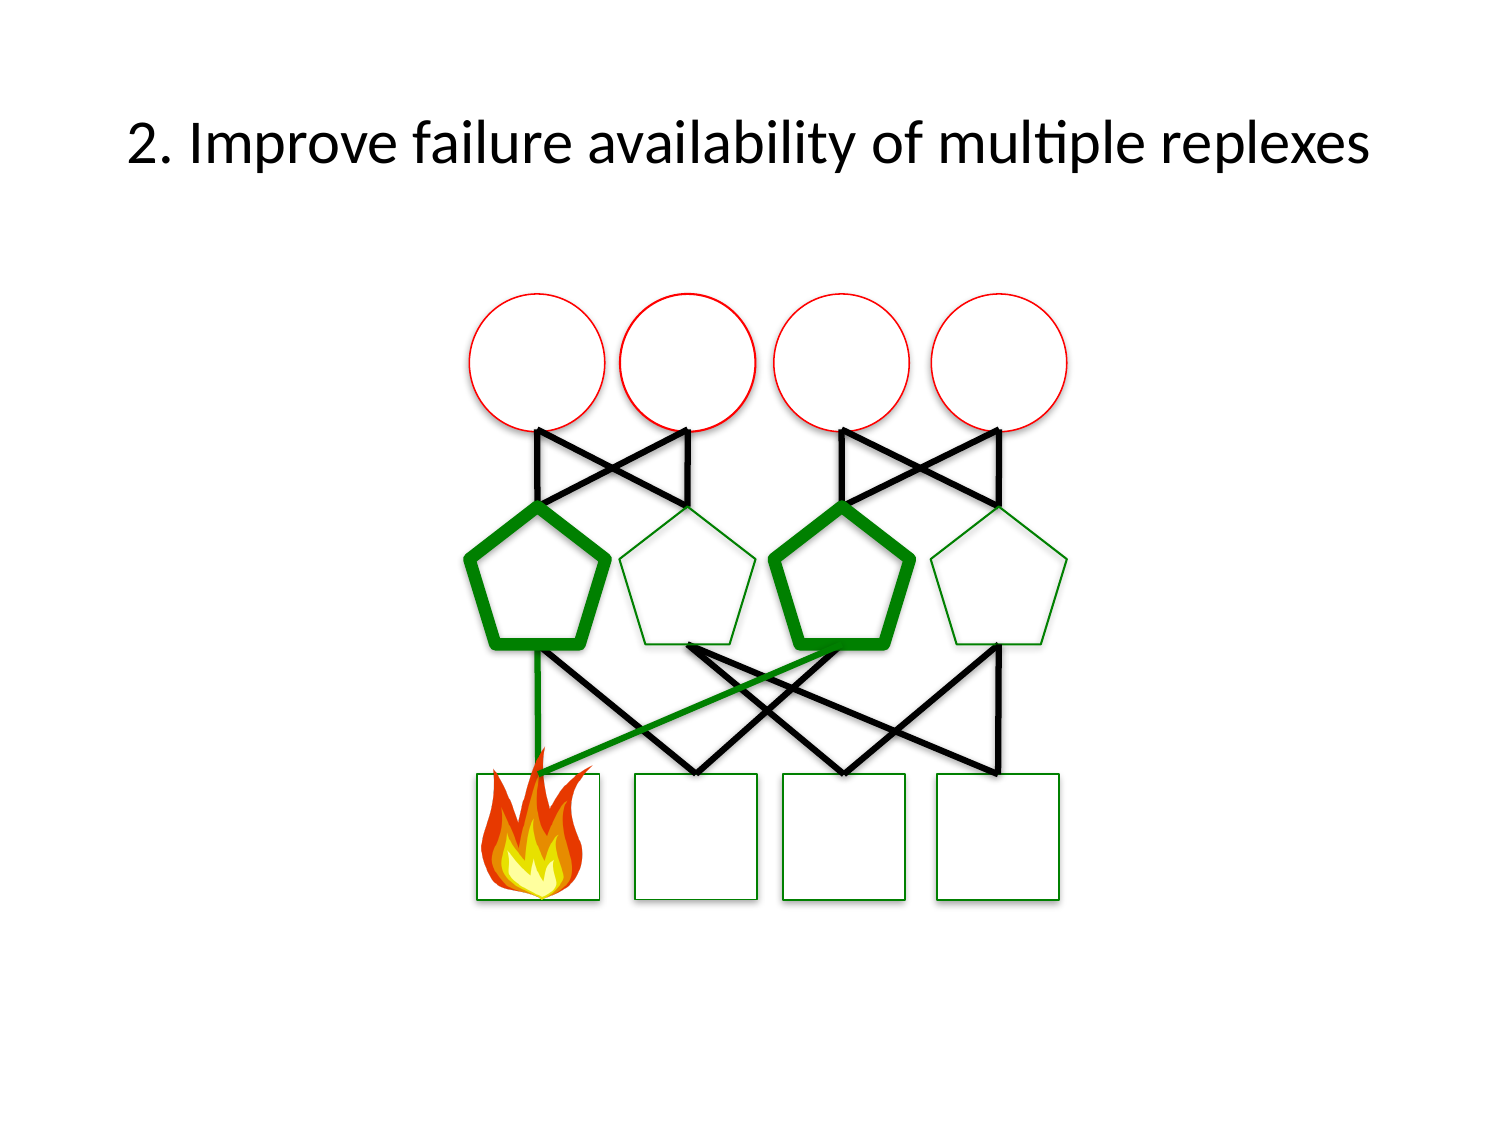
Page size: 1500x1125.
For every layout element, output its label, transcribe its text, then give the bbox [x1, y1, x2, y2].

title 2. Improve failure availability of multiple replexes [75, 45, 1425, 233]
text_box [469, 293, 1068, 901]
